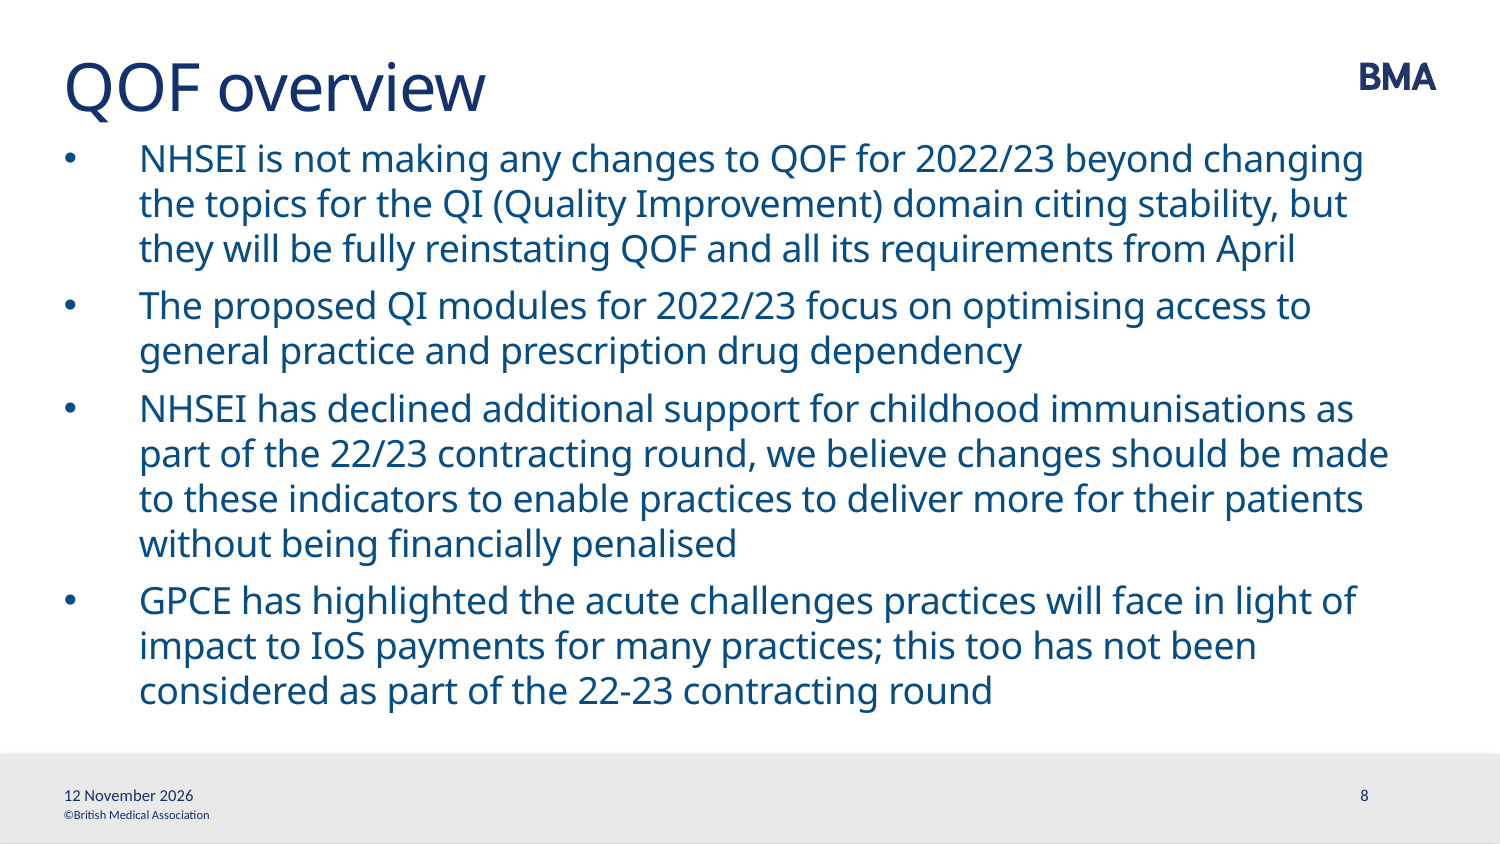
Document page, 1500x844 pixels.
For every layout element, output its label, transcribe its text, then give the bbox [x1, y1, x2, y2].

list NHSEI is not making any changes to QOF for 2022/23 beyond changing the topics for the QI (Quality Improvement) domain citing stability, but they will be fully reinstating QOF and all its requirements from April The proposed QI modules for 2022/23 focus on optimising access to general practice and prescription drug dependency NHSEI has declined additional support for childhood immunisations as part of the 22/23 contracting round, we believe changes should be made to these indicators to enable practices to deliver more for their patients without being financially penalised GPCE has highlighted the acute challenges practices will face in light of impact to IoS payments for many practices; this too has not been considered as part of the 22-23 contracting round [63, 134, 1405, 670]
title QOF overview [63, 53, 1224, 134]
slide_number 8 [1360, 784, 1403, 805]
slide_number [63, 784, 539, 805]
